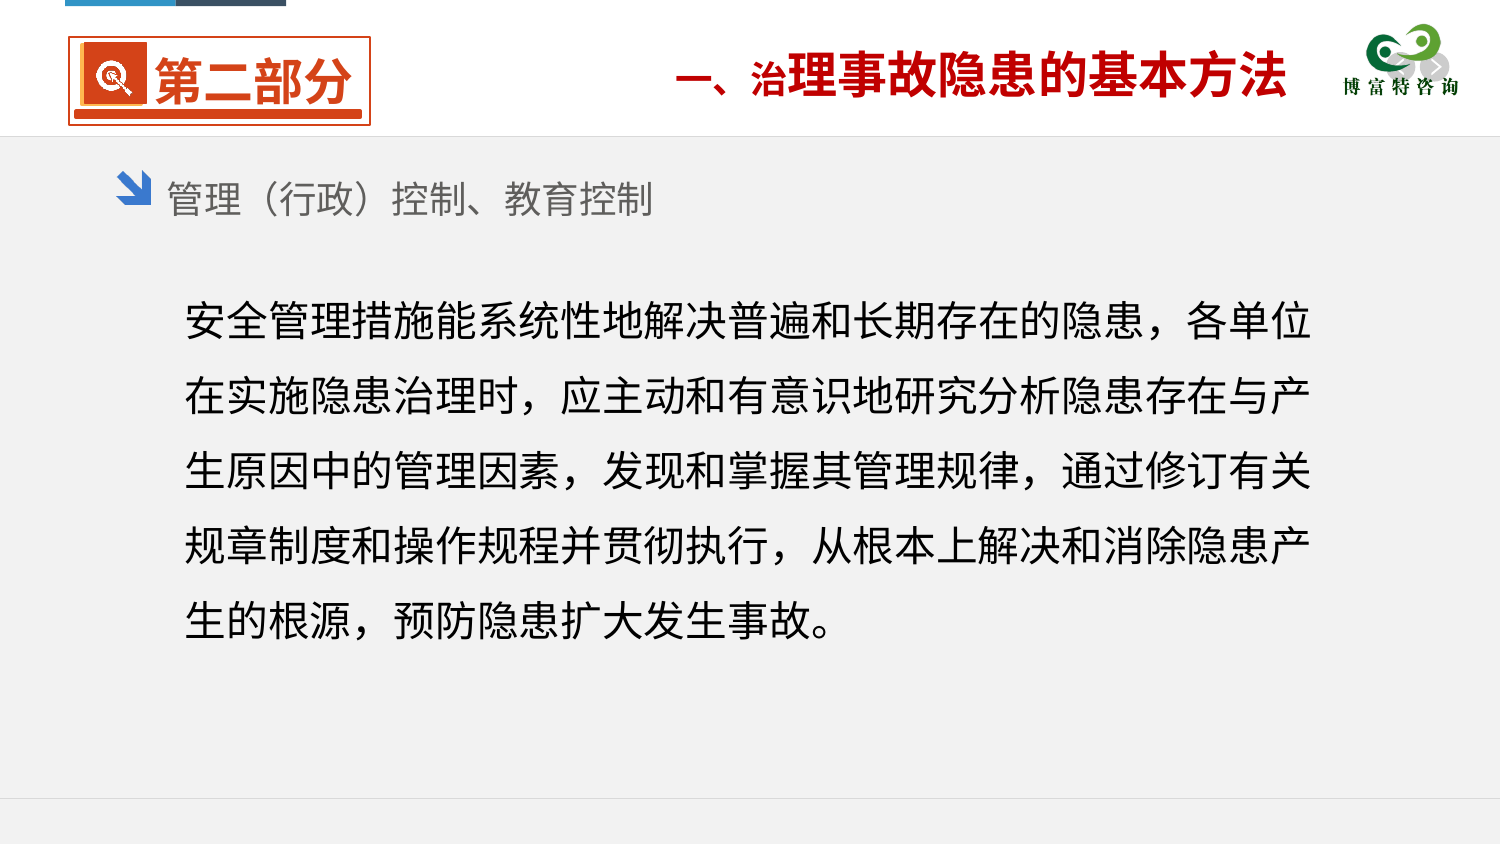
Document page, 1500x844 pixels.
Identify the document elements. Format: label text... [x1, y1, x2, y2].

text_box 管理（行政）控制、教育控制 [151, 155, 848, 229]
text_box 安全管理措施能系统性地解决普遍和长期存在的隐患，各单位在实施隐患治理时，应主动和有意识地研究分析隐患存在与产生原因中的管理因素，发现和掌握其管理规律，通过修订有关规章制度和操作规程并贯彻执行，从根本上解决和消除隐患产生的根源，预防隐患扩大发生事故。 [170, 262, 1330, 653]
text_box 一、治理事故隐患的基本方法 [509, 18, 1437, 112]
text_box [68, 36, 371, 125]
picture [116, 170, 151, 206]
picture [1328, 22, 1477, 98]
